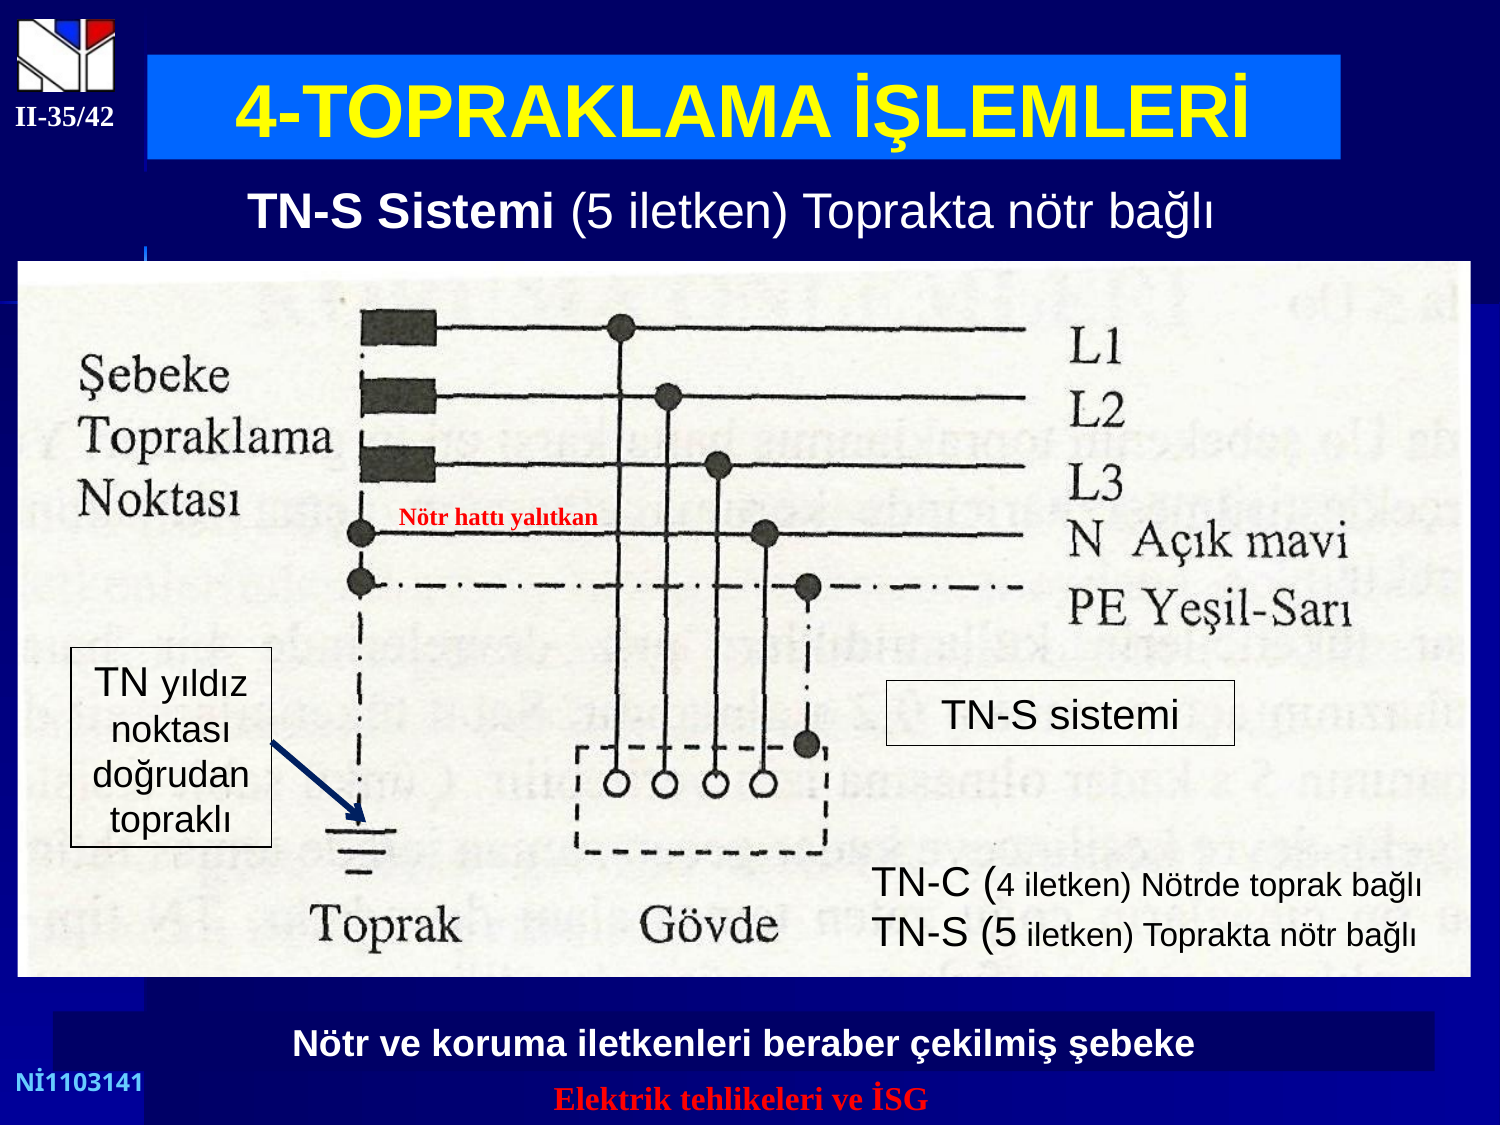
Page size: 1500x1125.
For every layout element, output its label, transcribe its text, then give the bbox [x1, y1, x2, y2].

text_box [70, 647, 1459, 965]
text_box II-35/42 [0, 90, 136, 140]
text_box 4-TOPRAKLAMA İŞLEMLERİ [147, 54, 1341, 160]
picture [17, 19, 115, 90]
text_box TN-S Sistemi (5 iletken) Toprakta nötr bağlı [41, 171, 1424, 247]
picture [17, 261, 1471, 977]
text_box Nötr ve koruma iletkenleri beraber çekilmiş şebeke [52, 1011, 1435, 1072]
